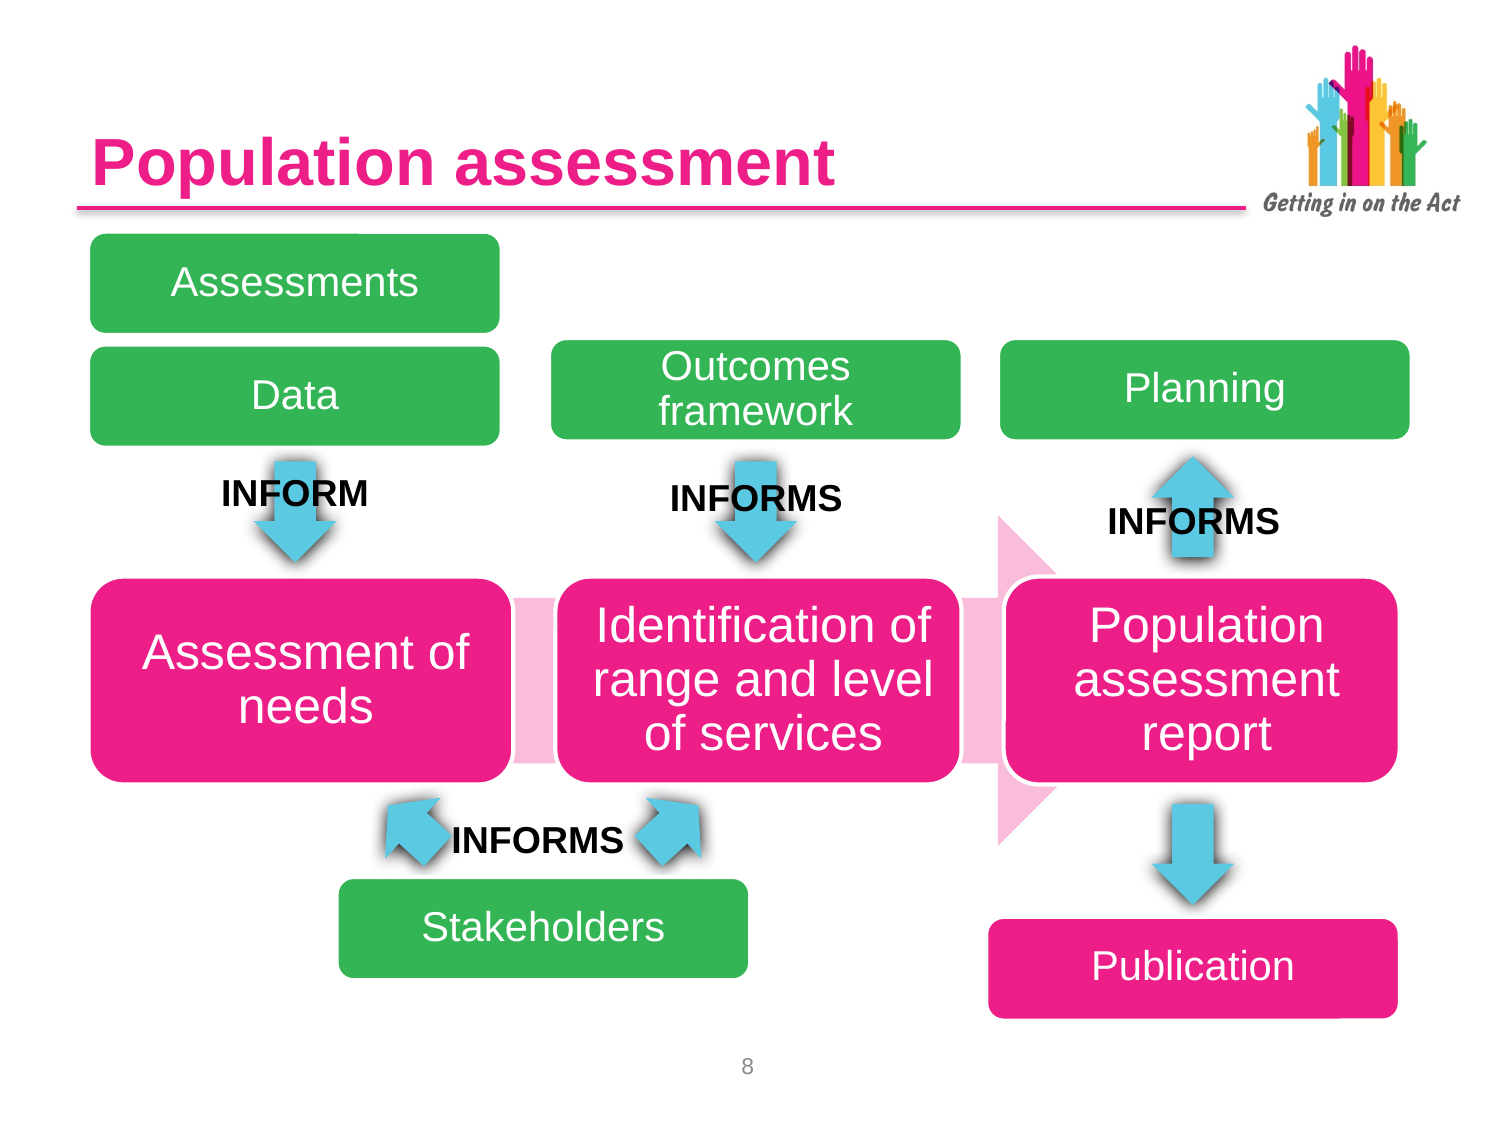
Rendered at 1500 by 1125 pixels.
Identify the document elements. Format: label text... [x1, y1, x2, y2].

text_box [548, 337, 963, 442]
title Population assessment [76, 42, 1247, 207]
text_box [997, 337, 1412, 442]
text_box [336, 876, 751, 981]
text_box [87, 344, 502, 449]
slide_number 7 [572, 1035, 923, 1095]
picture [1246, 42, 1478, 220]
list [88, 420, 1400, 941]
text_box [87, 231, 502, 336]
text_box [985, 916, 1401, 1021]
